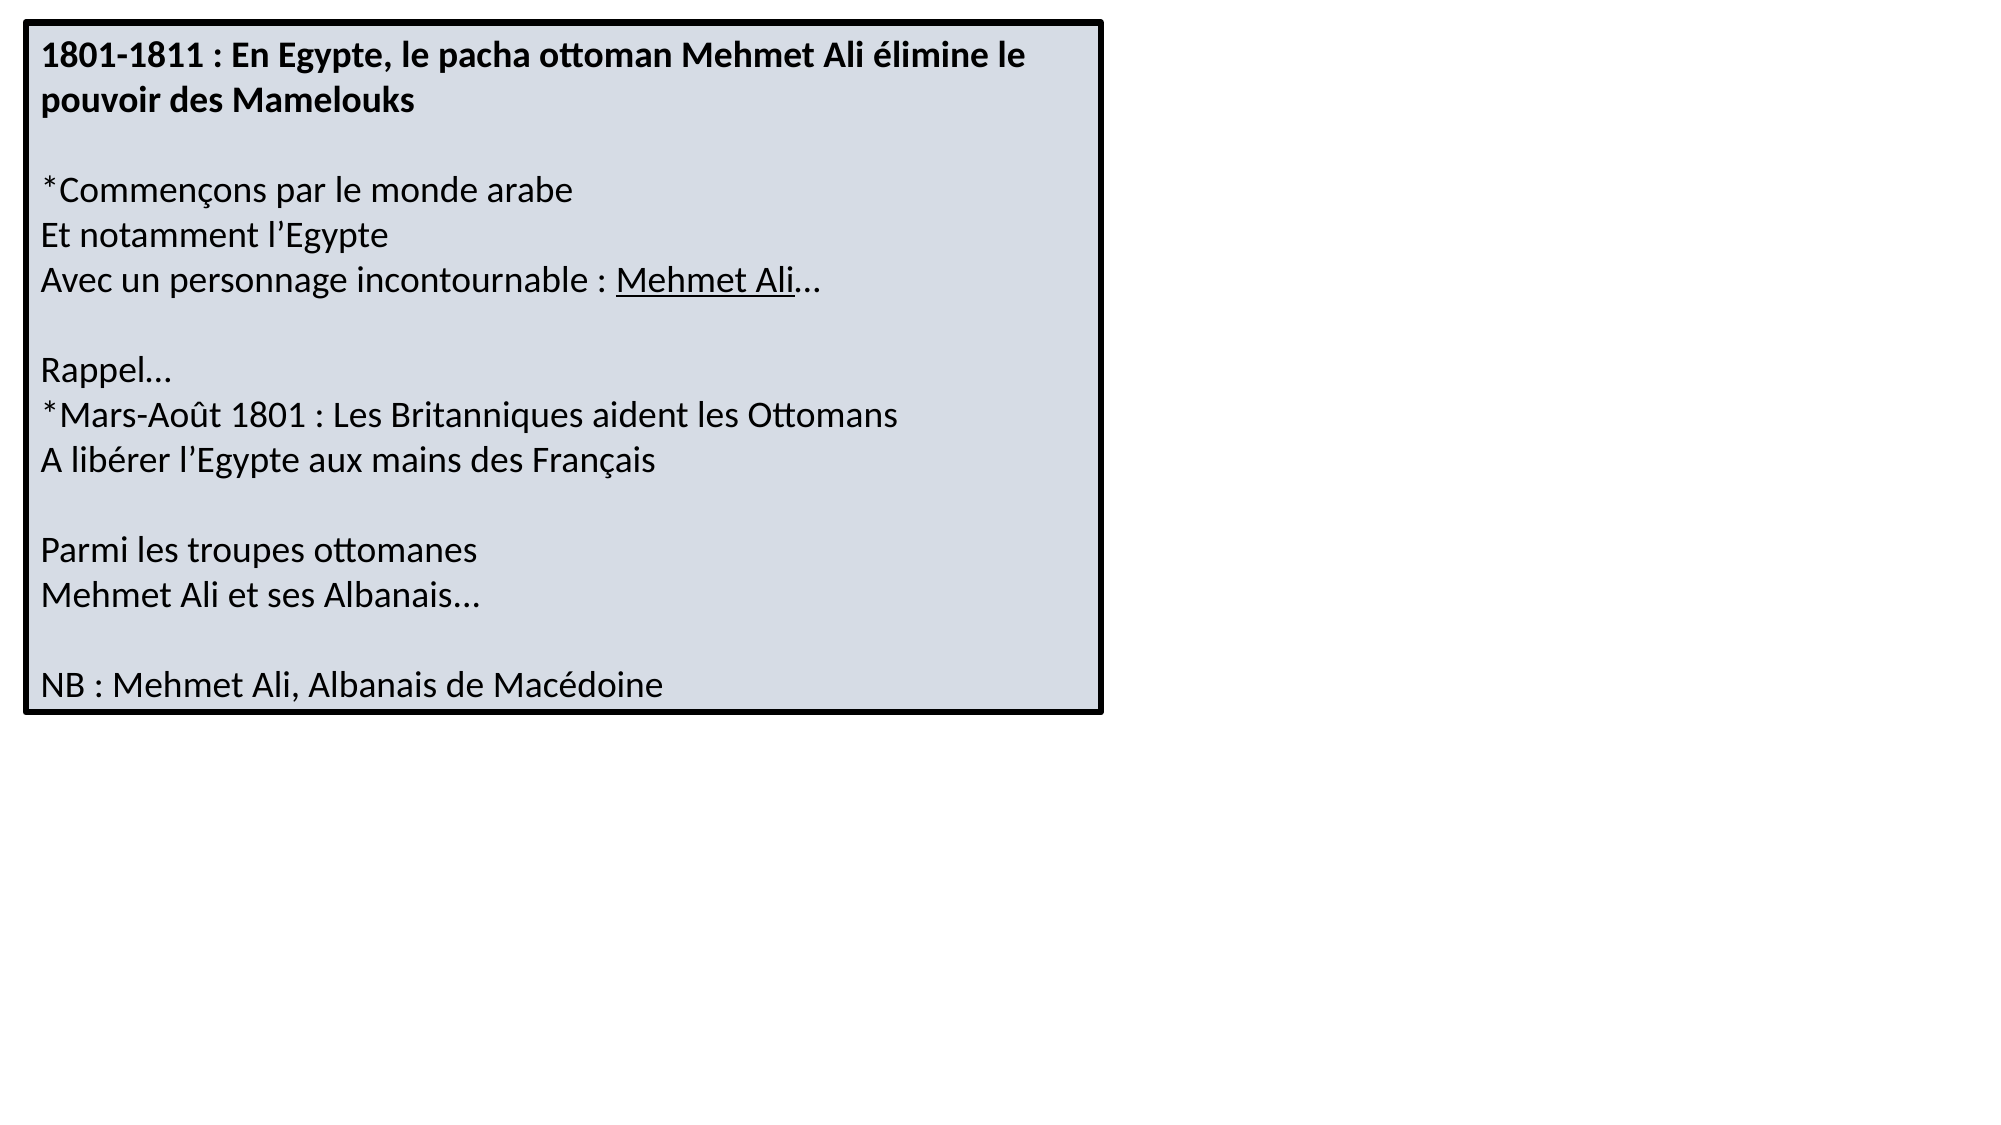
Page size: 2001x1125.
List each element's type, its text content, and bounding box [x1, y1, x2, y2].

text_box 1801-1811 : En Egypte, le pacha ottoman Mehmet Ali élimine le pouvoir des Mamelouks *Commençons par le monde arabe Et notamment l’Egypte Avec un personnage incontournable : Mehmet Ali… Rappel… *Mars-Août 1801 : Les Britanniques aident les Ottomans A libérer l’Egypte aux mains des Français Parmi les troupes ottomanes Mehmet Ali et ses Albanais... NB : Mehmet Ali, Albanais de Macédoine [25, 22, 1101, 713]
